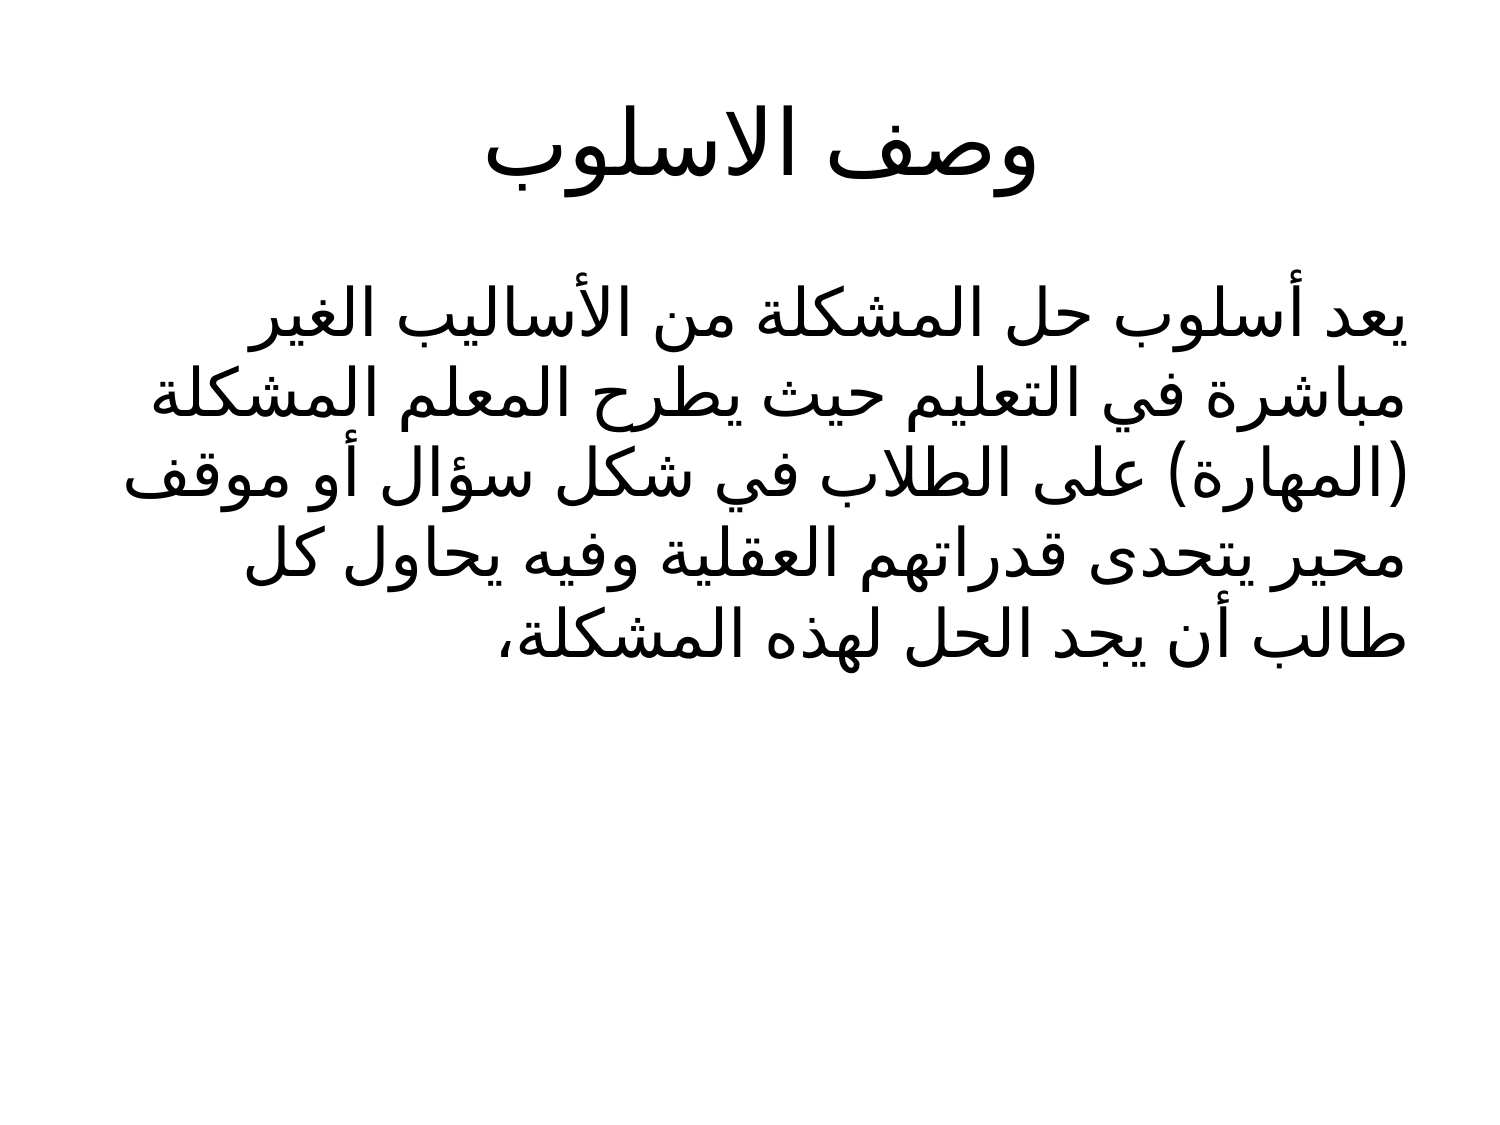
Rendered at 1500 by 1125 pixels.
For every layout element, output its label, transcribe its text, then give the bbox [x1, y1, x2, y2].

list يعد أسلوب حل المشكلة من الأساليب الغير مباشرة في التعليم حيث يطرح المعلم المشكلة (المهارة) على الطلاب في شكل سؤال أو موقف محير يتحدى قدراتهم العقلية وفيه يحاول كل طالب أن يجد الحل لهذه المشكلة، [75, 262, 1425, 1005]
title وصف الاسلوب [75, 45, 1425, 233]
